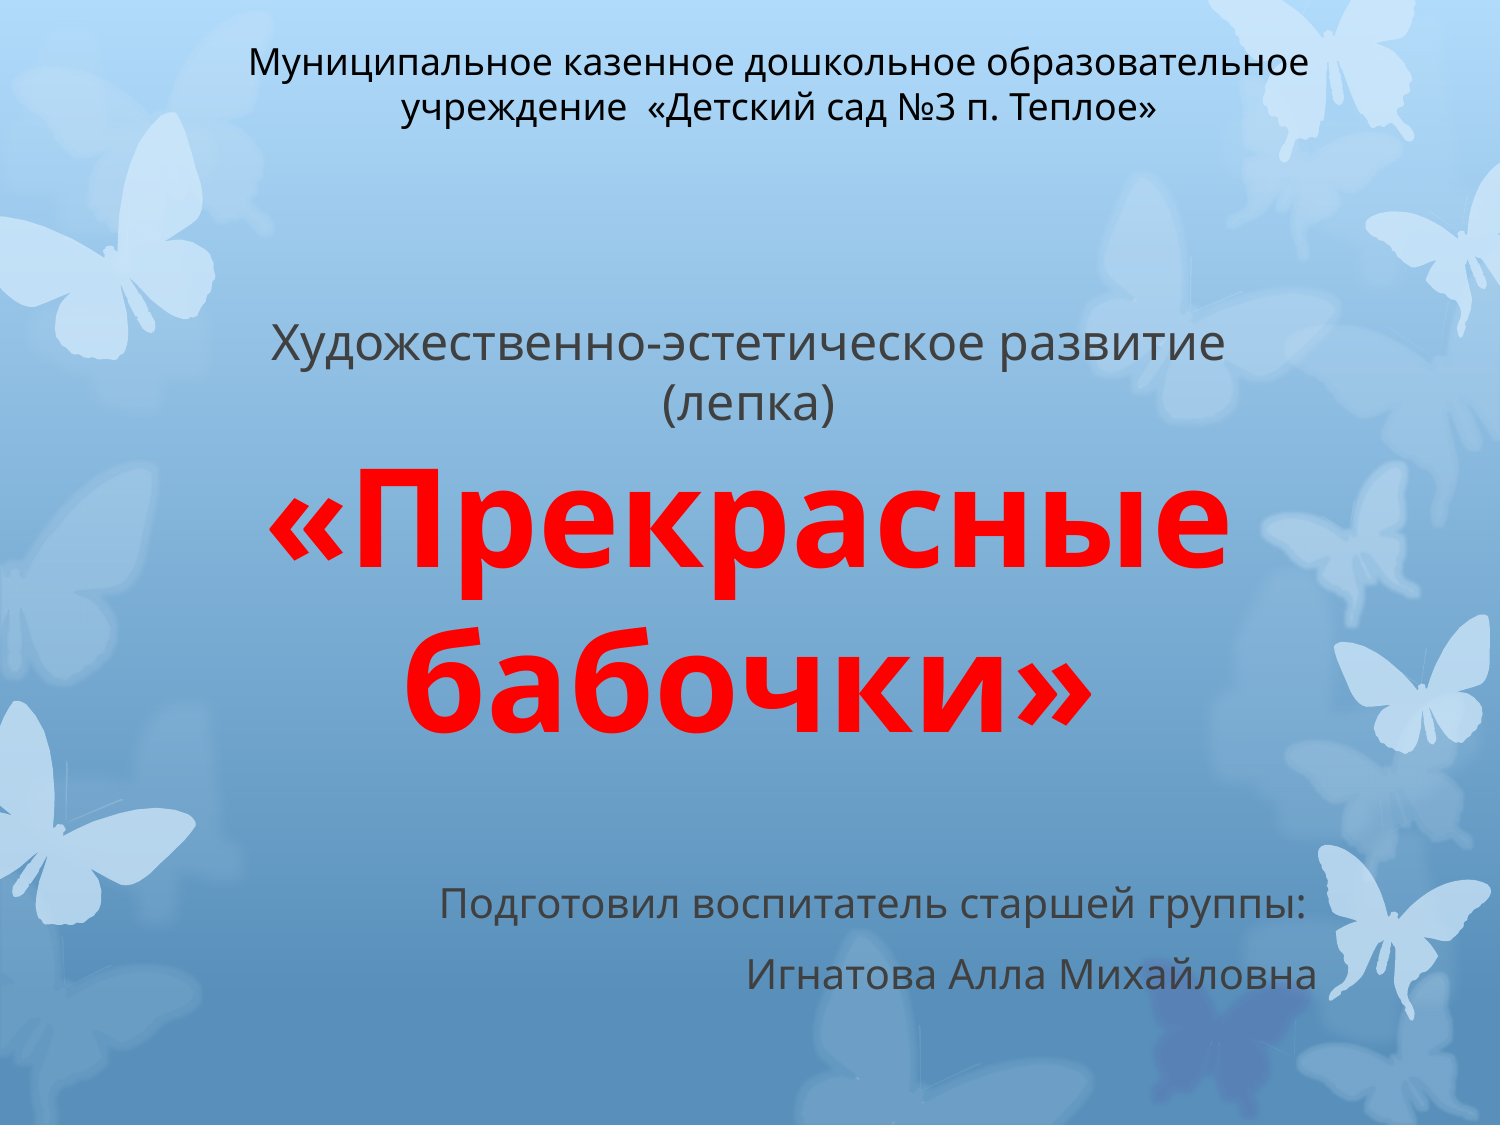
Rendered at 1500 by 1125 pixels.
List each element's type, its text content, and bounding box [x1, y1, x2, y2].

title Художественно-эстетическое развитие (лепка) «Прекрасные бабочки» [165, 302, 1334, 787]
subtitle Подготовил воспитатель старшей группы: Игнатова Алла Михайловна [265, 869, 1334, 1094]
text_box Муниципальное казенное дошкольное образовательное учреждение «Детский сад №3 п. Теплое» [206, 30, 1353, 136]
